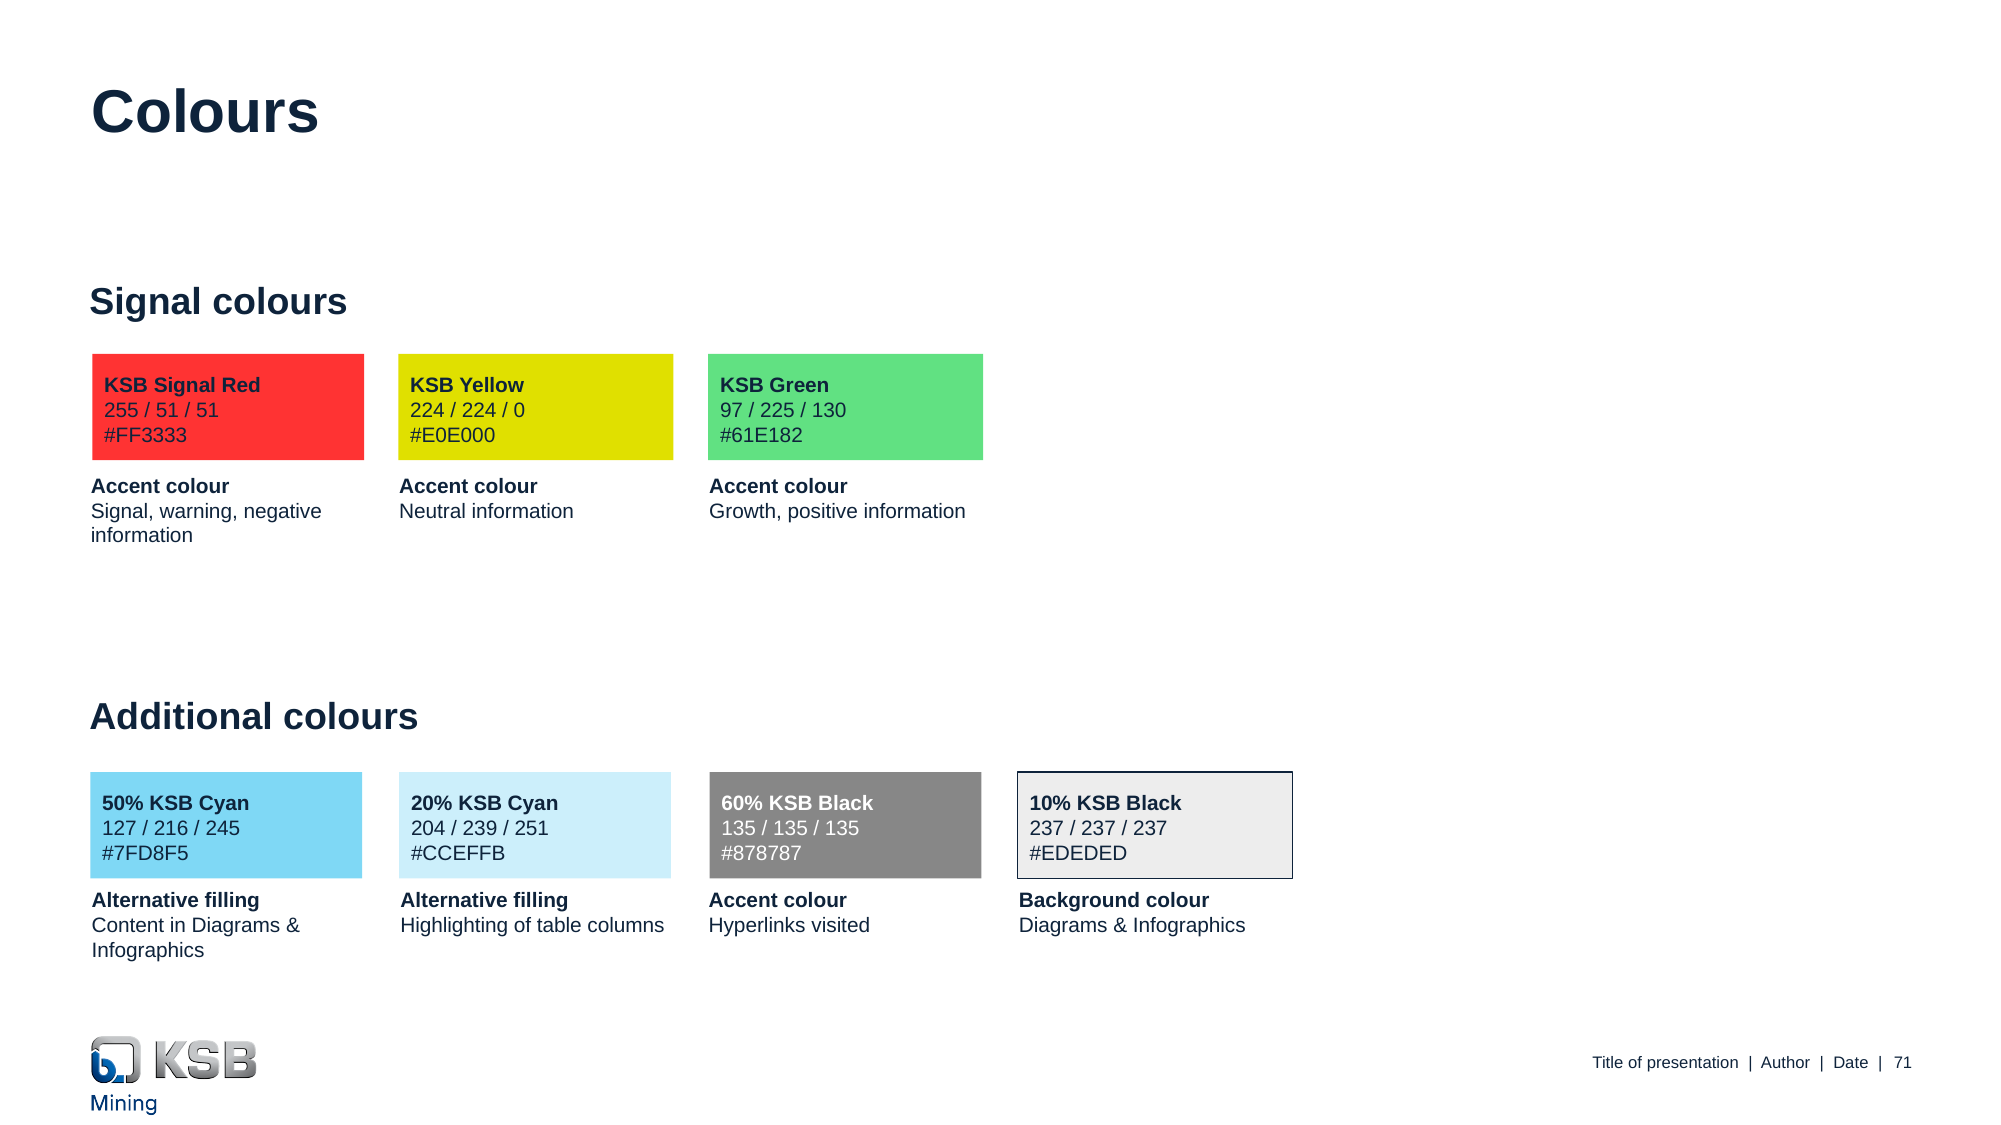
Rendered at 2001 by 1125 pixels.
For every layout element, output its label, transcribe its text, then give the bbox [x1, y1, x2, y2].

text_box Signal colours [74, 269, 384, 330]
picture [79, 1022, 268, 1125]
text_box 10% KSB Black 237 / 237 / 237 #EDEDED [1017, 772, 1293, 879]
text_box Accent colour Neutral information [399, 472, 673, 563]
text_box 60% KSB Black 135 / 135 / 135 #878787 [709, 772, 982, 879]
text_box KSB Yellow 224 / 224 / 0 #E0E000 [398, 353, 674, 461]
text_box Alternative filling Highlighting of table columns [400, 886, 673, 977]
slide_number 71 [1893, 1045, 1931, 1078]
text_box Accent colour Hyperlinks visited [708, 886, 983, 977]
text_box Alternative filling Content in Diagrams & Infographics [91, 886, 364, 977]
text_box KSB Signal Red 255 / 51 / 51 #FF3333 [92, 353, 365, 461]
text_box Background colour Diagrams & Infographics [1018, 886, 1291, 977]
text_box Accent colour Growth, positive information [709, 472, 982, 563]
text_box 50% KSB Cyan 127 / 216 / 245 #7FD8F5 [90, 772, 363, 879]
title Colours [91, 72, 1909, 232]
text_box Additional colours [74, 685, 480, 745]
text_box 20% KSB Cyan 204 / 239 / 251 #CCEFFB [399, 772, 671, 879]
footer Title of presentation | Author | Date | [1017, 1045, 1883, 1078]
text_box Accent colour Signal, warning, negative information [90, 472, 365, 563]
text_box KSB Green 97 / 225 / 130 #61E182 [708, 353, 984, 461]
